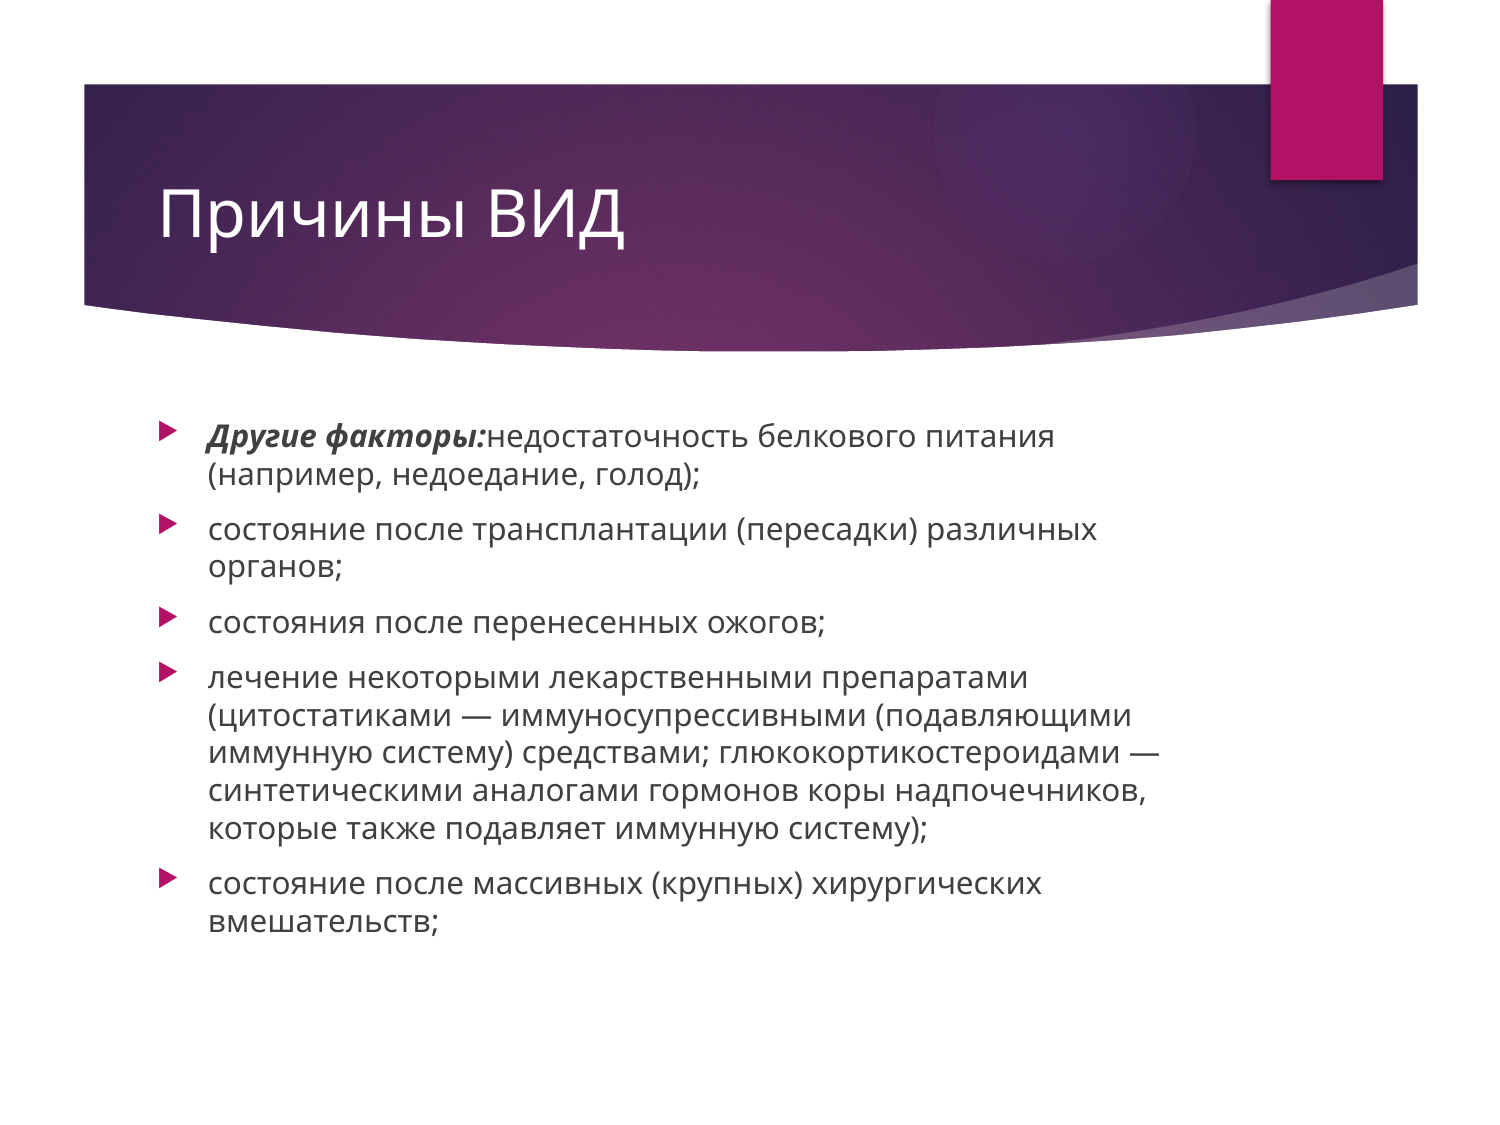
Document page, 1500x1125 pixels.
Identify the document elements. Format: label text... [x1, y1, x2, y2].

list Другие факторы:недостаточность белкового питания (например, недоедание, голод); состояние после трансплантации (пересадки) различных органов; состояния после перенесенных ожогов; лечение некоторыми лекарственными препаратами (цитостатиками — иммуносупрессивными (подавляющими иммунную систему) средствами; глюкокортикостероидами — синтетическими аналогами гормонов коры надпочечников, которые также подавляет иммунную систему); состояние после массивных (крупных) хирургических вмешательств; [141, 408, 1183, 988]
title Причины ВИД [142, 152, 1183, 269]
